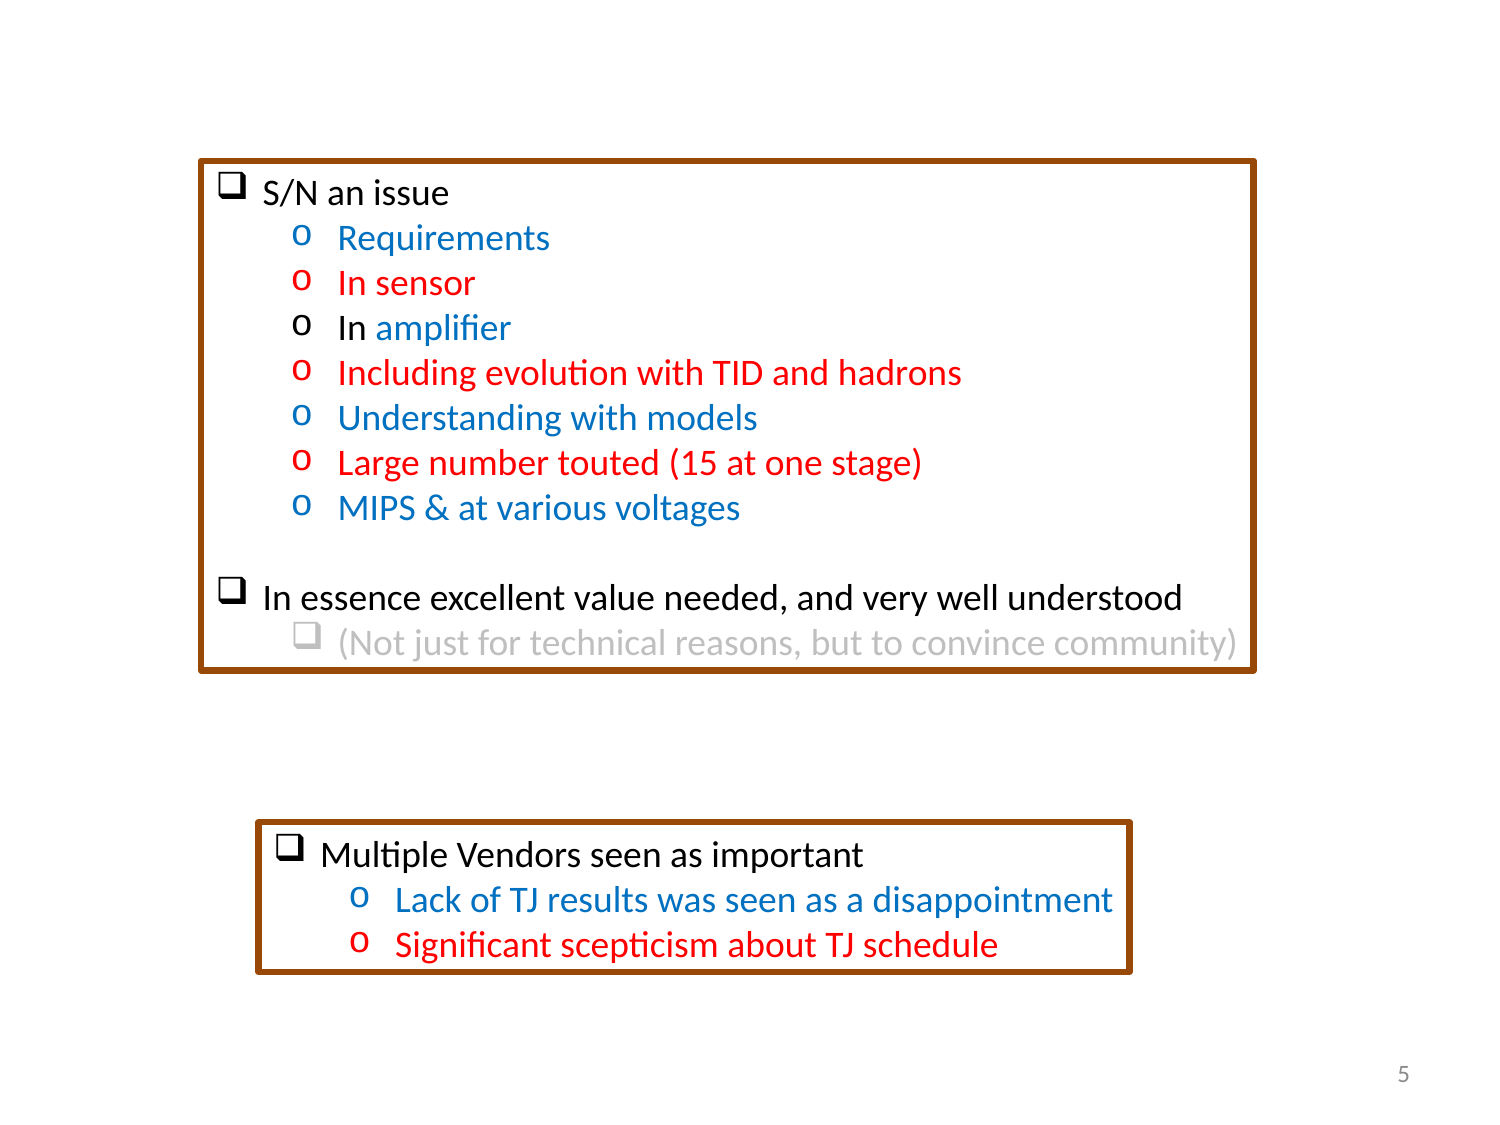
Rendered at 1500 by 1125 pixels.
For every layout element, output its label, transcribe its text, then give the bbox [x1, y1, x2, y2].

text_box Multiple Vendors seen as important Lack of TJ results was seen as a disappointment Significant scepticism about TJ schedule [258, 822, 1130, 972]
slide_number 5 [1074, 1042, 1425, 1103]
text_box S/N an issue Requirements In sensor In amplifier Including evolution with TID and hadrons Understanding with models Large number touted (15 at one stage) MIPS & at various voltages In essence excellent value needed, and very well understood (Not just for technical reasons, but to convince community) [200, 160, 1254, 671]
